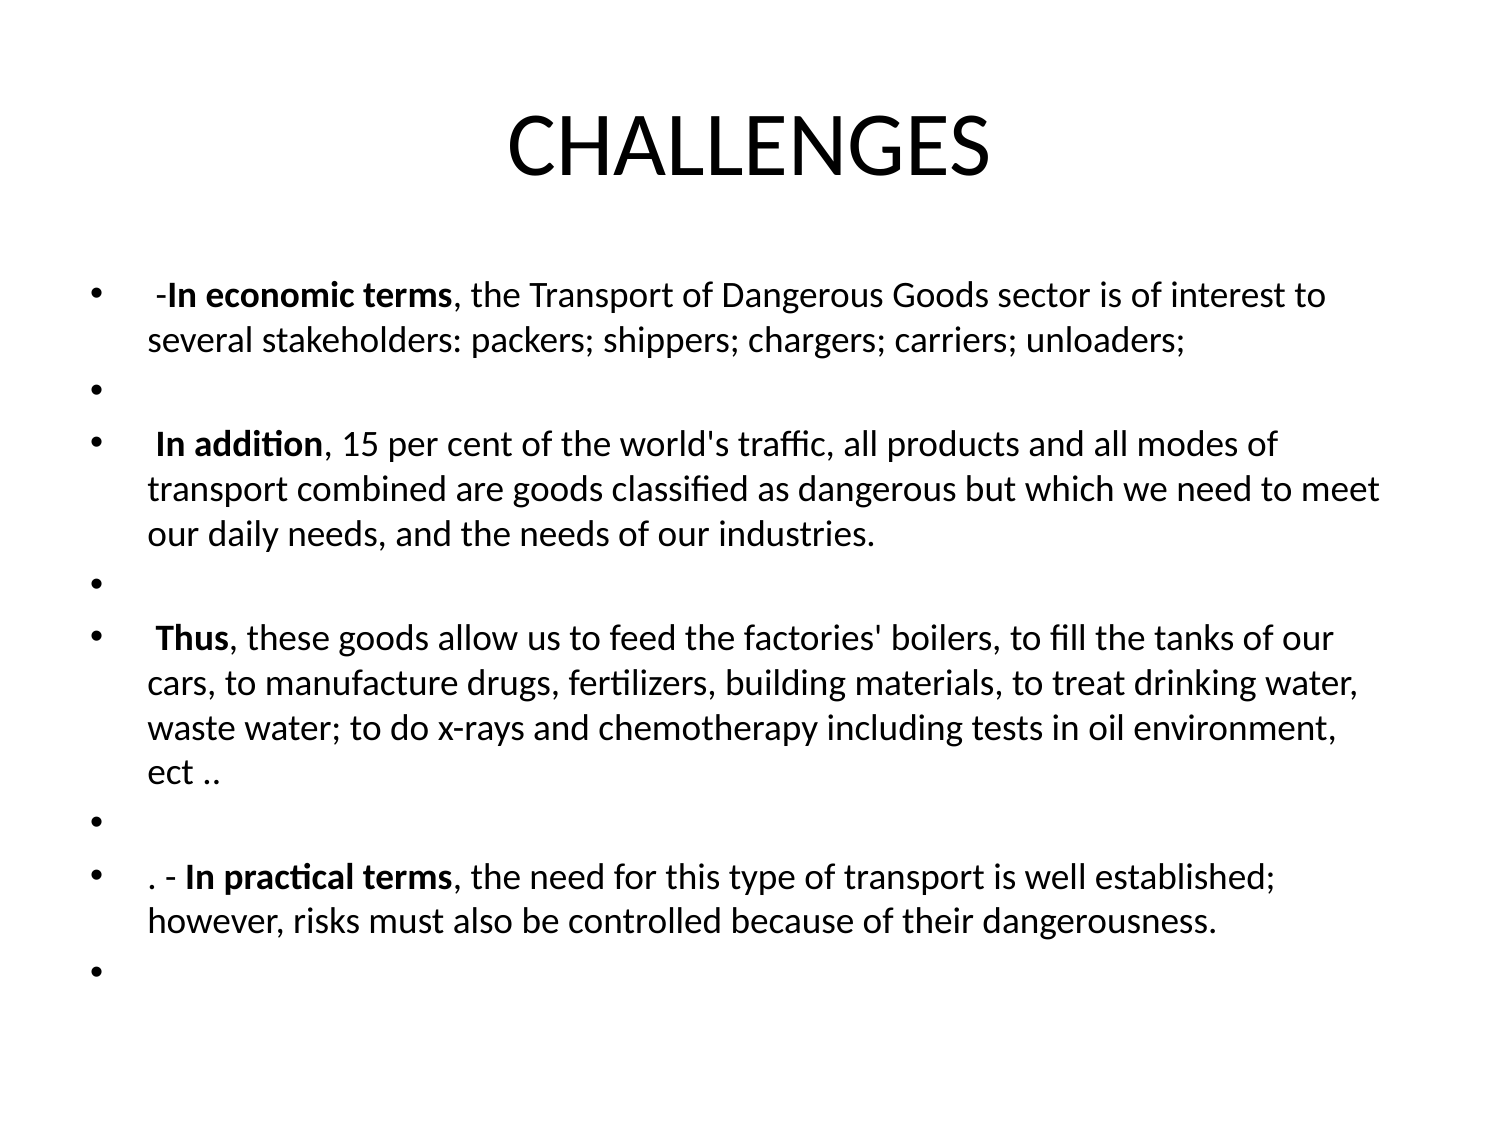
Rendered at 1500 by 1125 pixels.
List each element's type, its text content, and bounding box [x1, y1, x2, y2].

title CHALLENGES [75, 45, 1425, 233]
list -In economic terms, the Transport of Dangerous Goods sector is of interest to several stakeholders: packers; shippers; chargers; carriers; unloaders; In addition, 15 per cent of the world's traffic, all products and all modes of transport combined are goods classified as dangerous but which we need to meet our daily needs, and the needs of our industries. Thus, these goods allow us to feed the factories' boilers, to fill the tanks of our cars, to manufacture drugs, fertilizers, building materials, to treat drinking water, waste water; to do x-rays and chemotherapy including tests in oil environment, ect .. . - In practical terms, the need for this type of transport is well established; however, risks must also be controlled because of their dangerousness. [75, 262, 1425, 1005]
